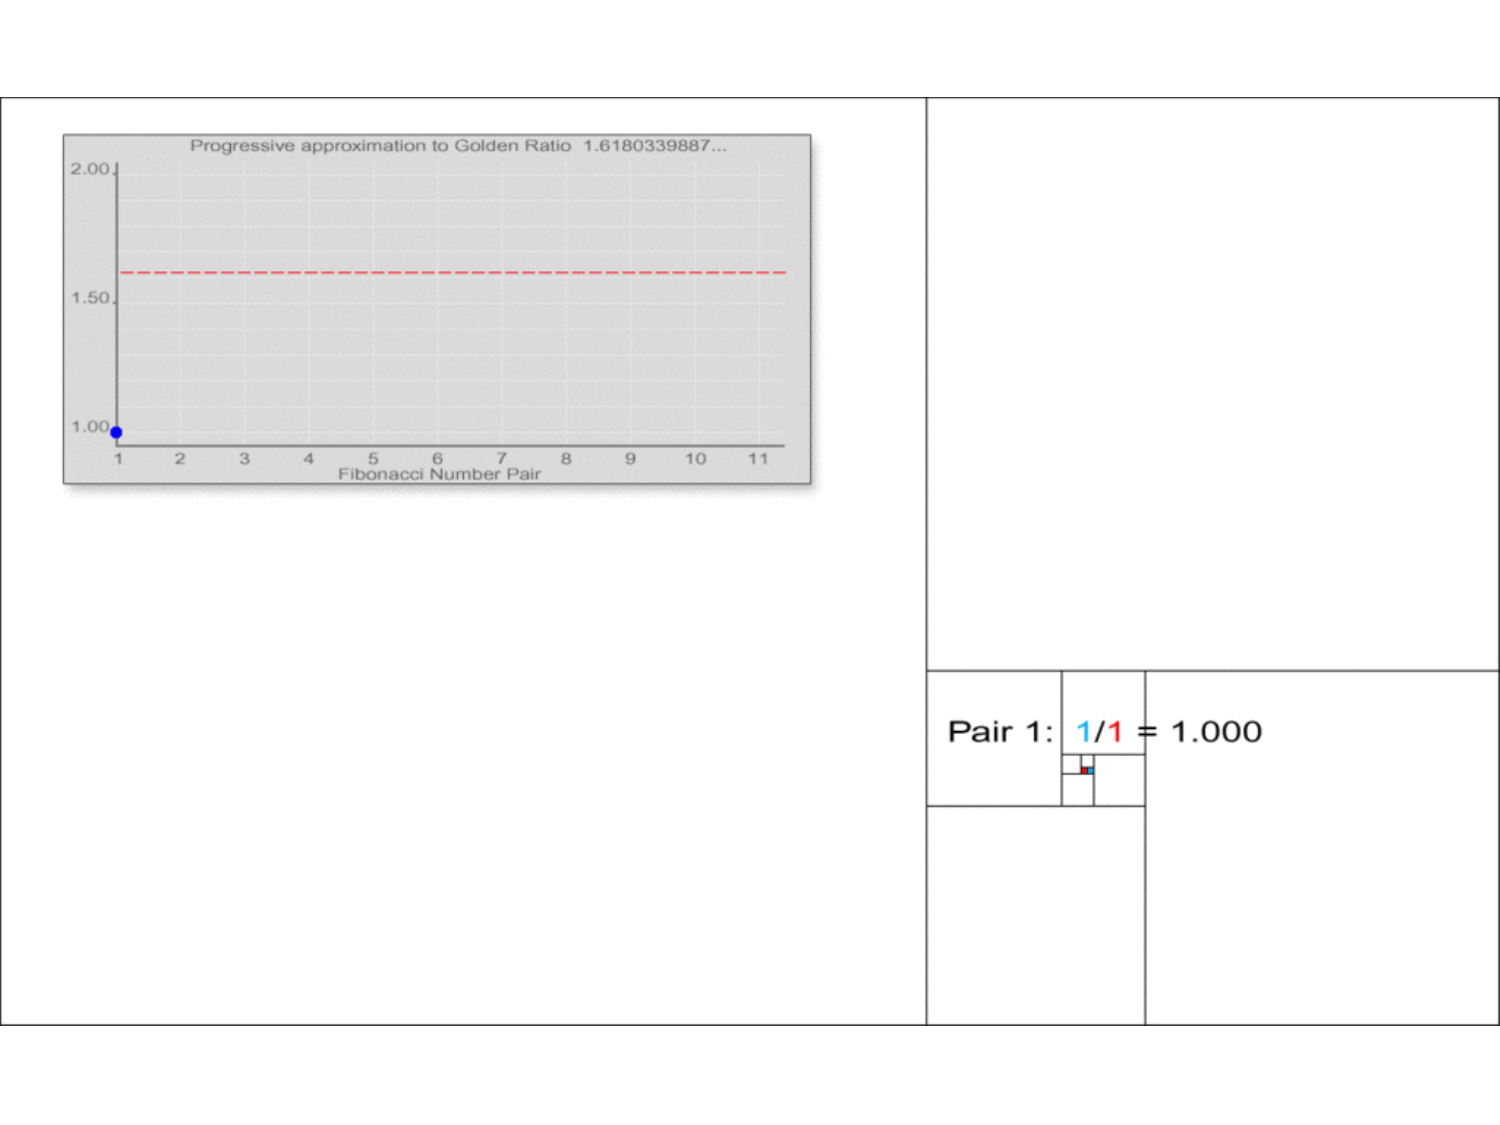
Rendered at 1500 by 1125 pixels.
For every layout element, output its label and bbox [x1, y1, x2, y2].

picture [0, 97, 1500, 1026]
